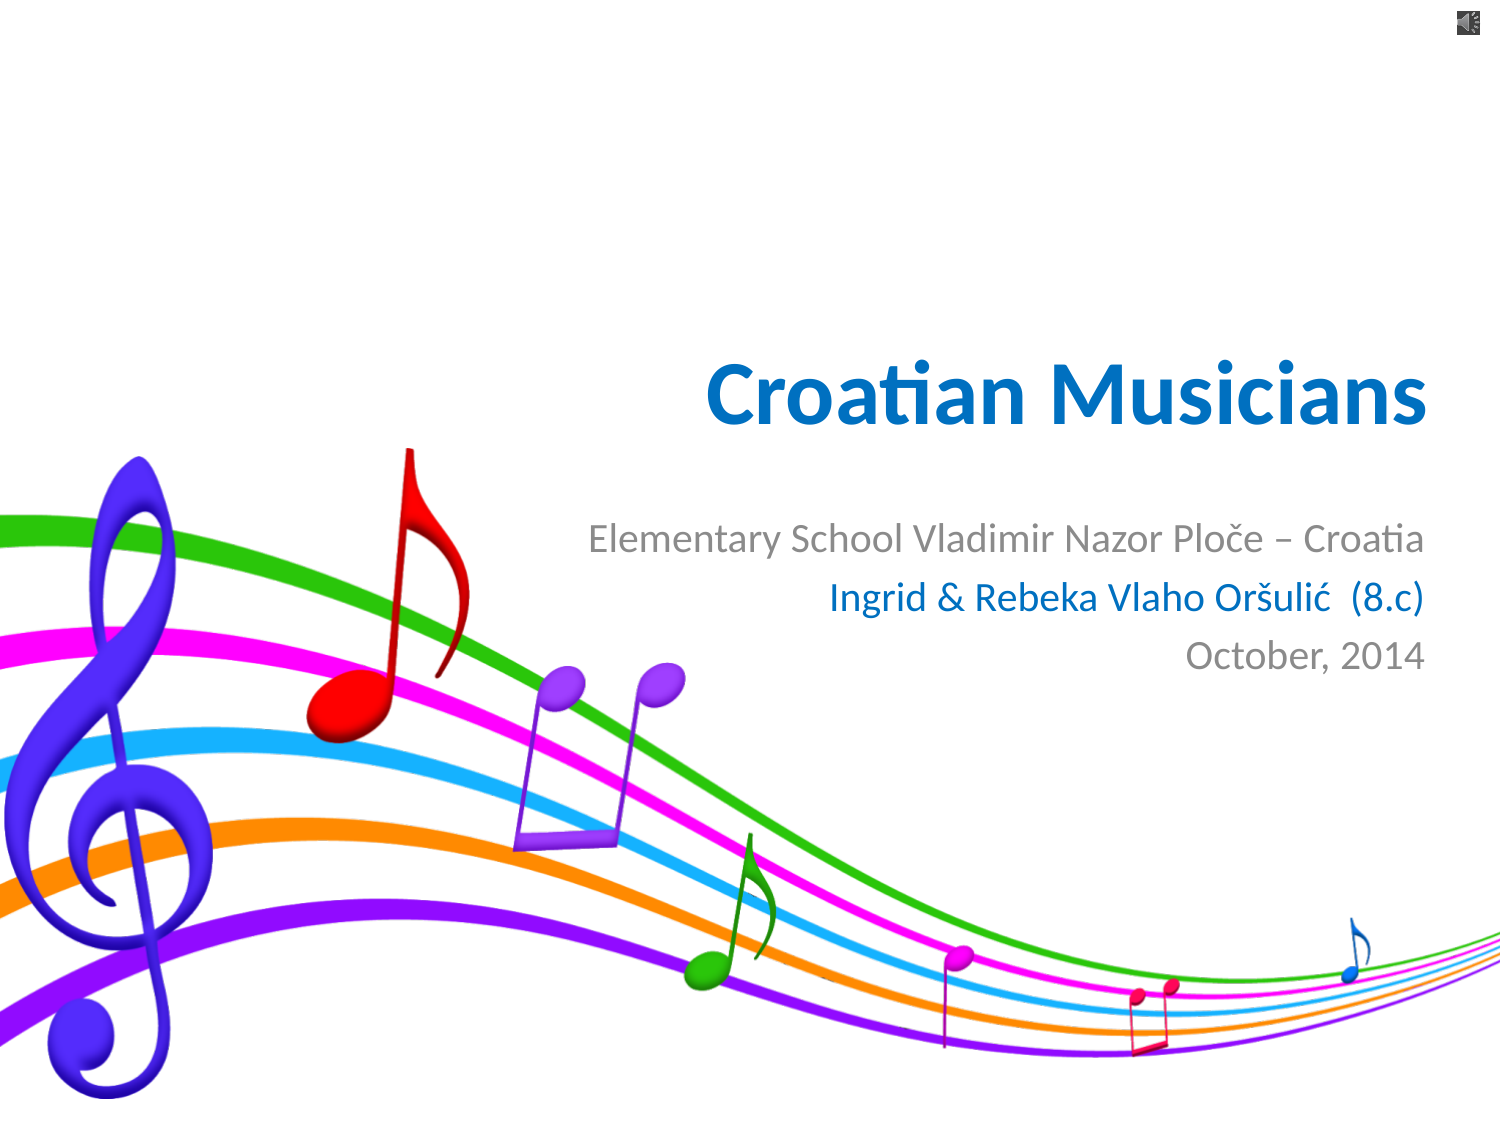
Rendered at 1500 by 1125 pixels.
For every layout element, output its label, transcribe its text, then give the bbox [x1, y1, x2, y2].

picture [0, 448, 1500, 1100]
title Croatian Musicians [561, 267, 1445, 446]
picture [1456, 10, 1482, 36]
